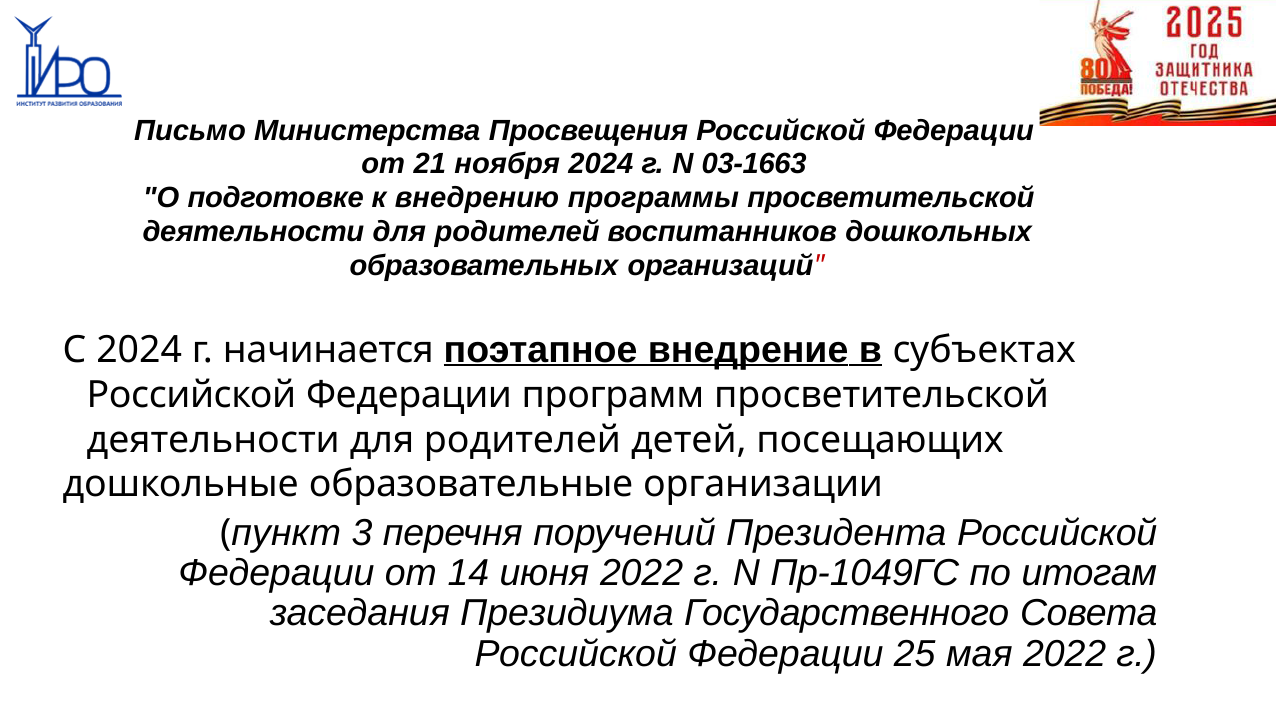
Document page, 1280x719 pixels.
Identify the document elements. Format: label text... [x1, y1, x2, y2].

text_box Письмо Министерства Просвещения Российской Федерации от 21 ноября 2024 г. N 03-1663 "О подготовке к внедрению программы просветительской деятельности для родителей воспитанников дошкольных образовательных организаций" С 2024 г. начинается поэтапное внедрение в субъектах Российской Федерации программ просветительской деятельности для родителей детей, посещающих дошкольные образовательные организации (пункт 3 перечня поручений Президента Российской Федерации от 14 июня 2022 г. N Пр-1049ГС по итогам заседания Президиума Государственного Совета Российской Федерации 25 мая 2022 г.) [60, 105, 1158, 675]
picture [14, 16, 122, 106]
picture [1039, 0, 1277, 126]
